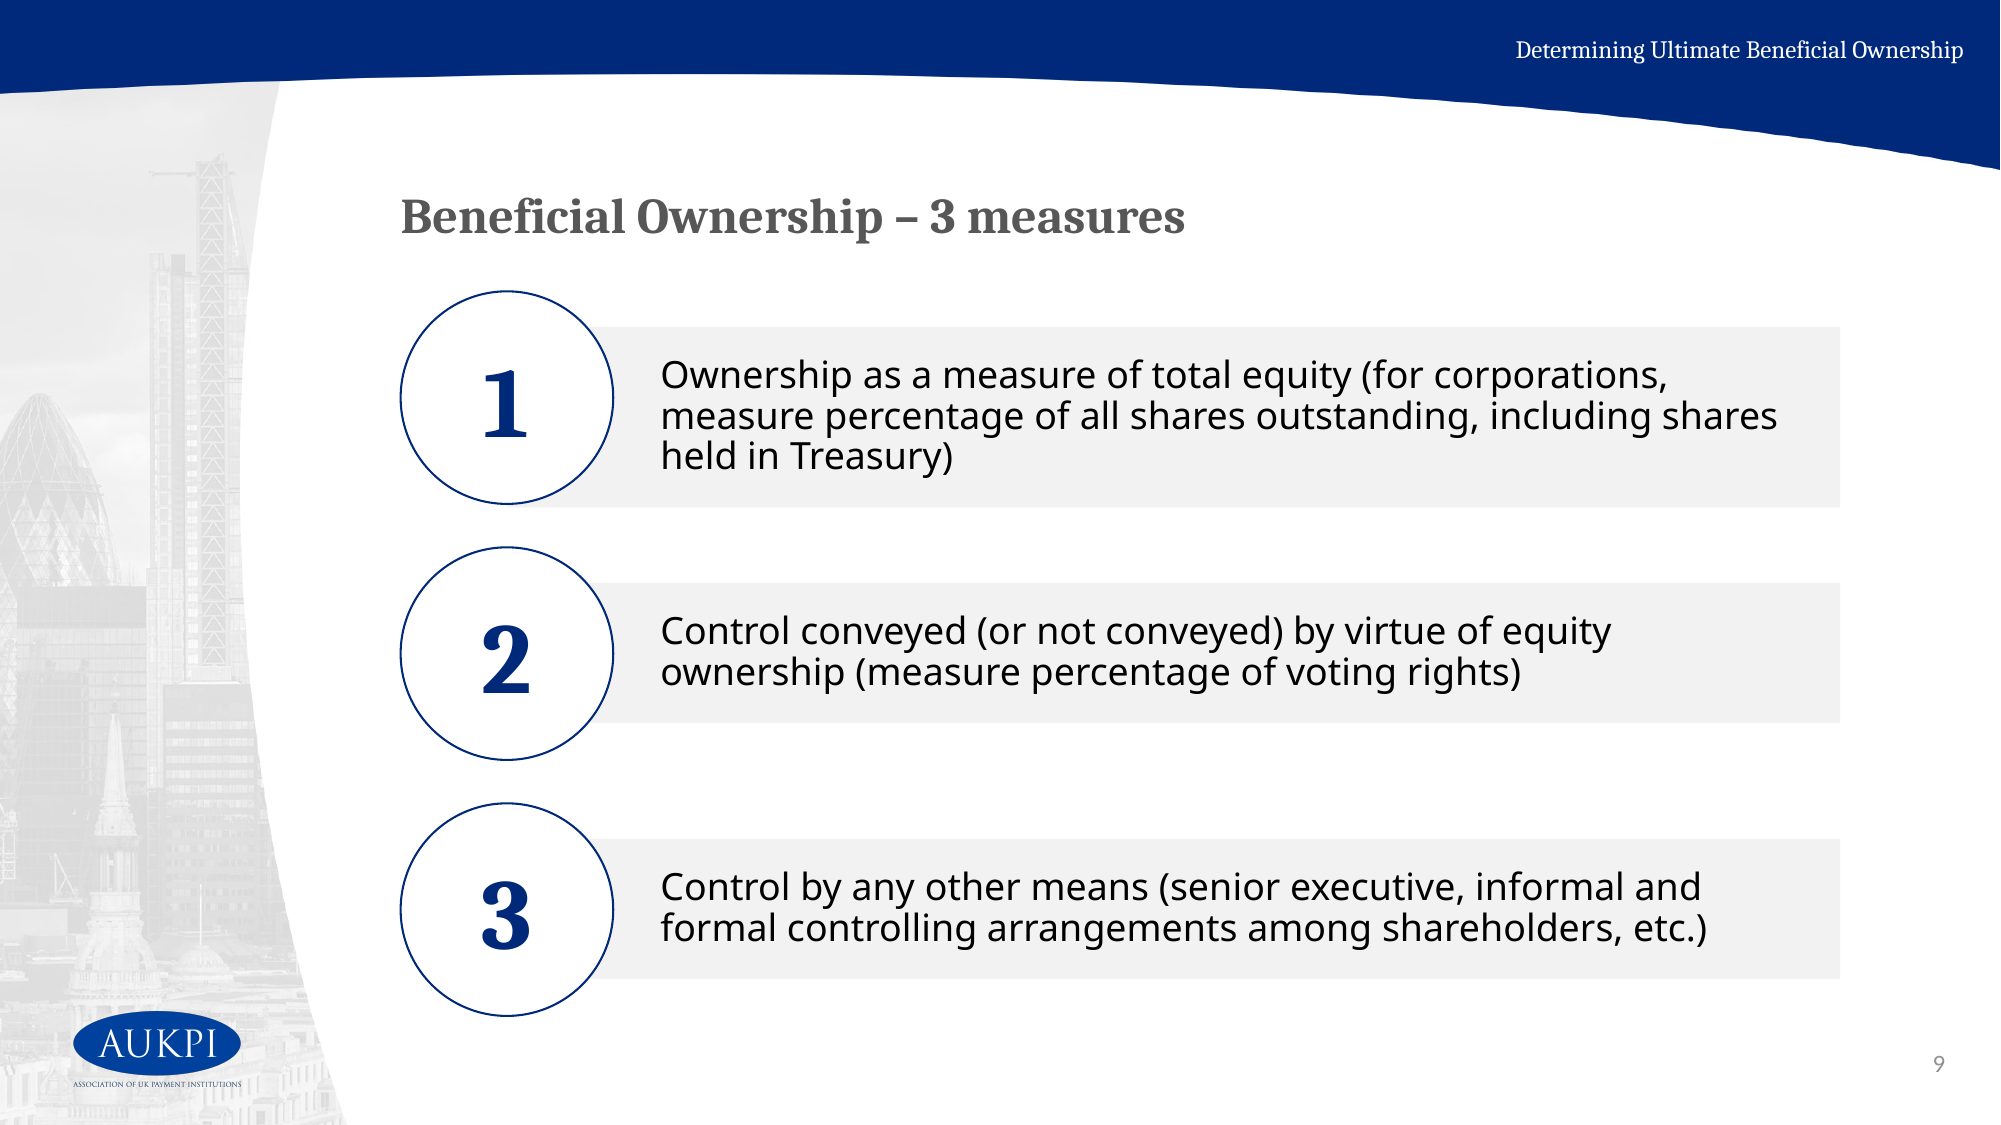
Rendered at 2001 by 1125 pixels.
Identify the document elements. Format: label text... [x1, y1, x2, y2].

text_box Ownership as a measure of total equity (for corporations, measure percentage of all shares outstanding, including shares held in Treasury) [506, 326, 1841, 508]
slide_number 9 [1857, 1030, 1946, 1096]
text_box 3 [399, 802, 615, 1017]
text_box 2 [399, 546, 615, 761]
title Beneficial Ownership – 3 measures [400, 189, 1841, 245]
text_box 1 [399, 290, 615, 505]
subtitle Determining Ultimate Beneficial Ownership [876, 33, 1965, 79]
picture [0, 0, 2000, 1125]
text_box Control conveyed (or not conveyed) by virtue of equity ownership (measure percentage of voting rights) [588, 582, 1841, 723]
text_box Control by any other means (senior executive, informal and formal controlling arrangements among shareholders, etc.) [588, 838, 1841, 979]
